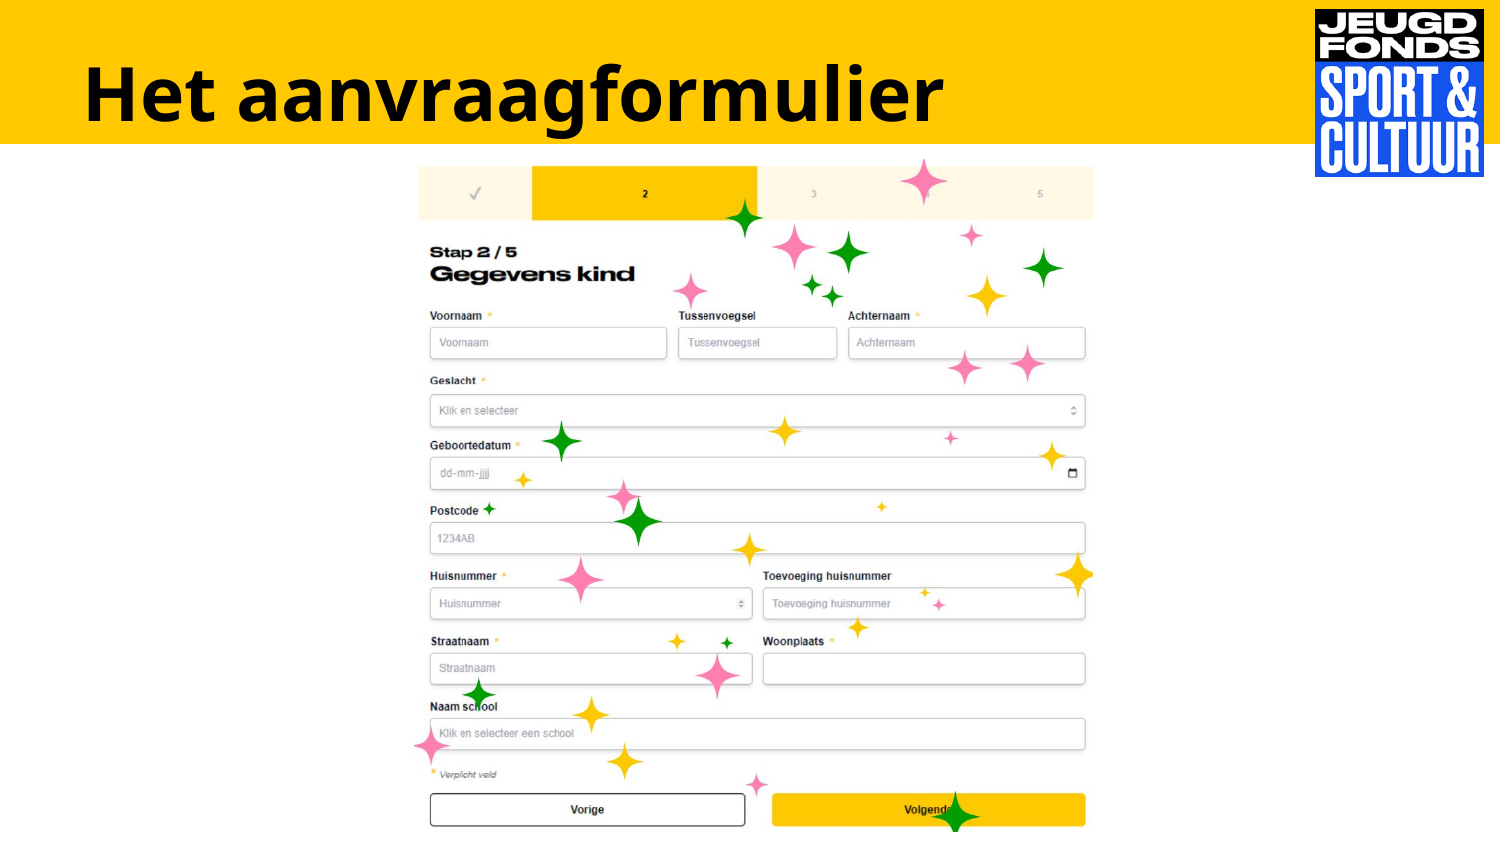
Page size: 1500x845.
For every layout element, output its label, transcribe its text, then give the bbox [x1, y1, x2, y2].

picture [1315, 9, 1484, 178]
text_box Het aanvraagformulier [82, 12, 1357, 384]
picture [414, 159, 1094, 832]
text_box [0, 0, 1500, 144]
